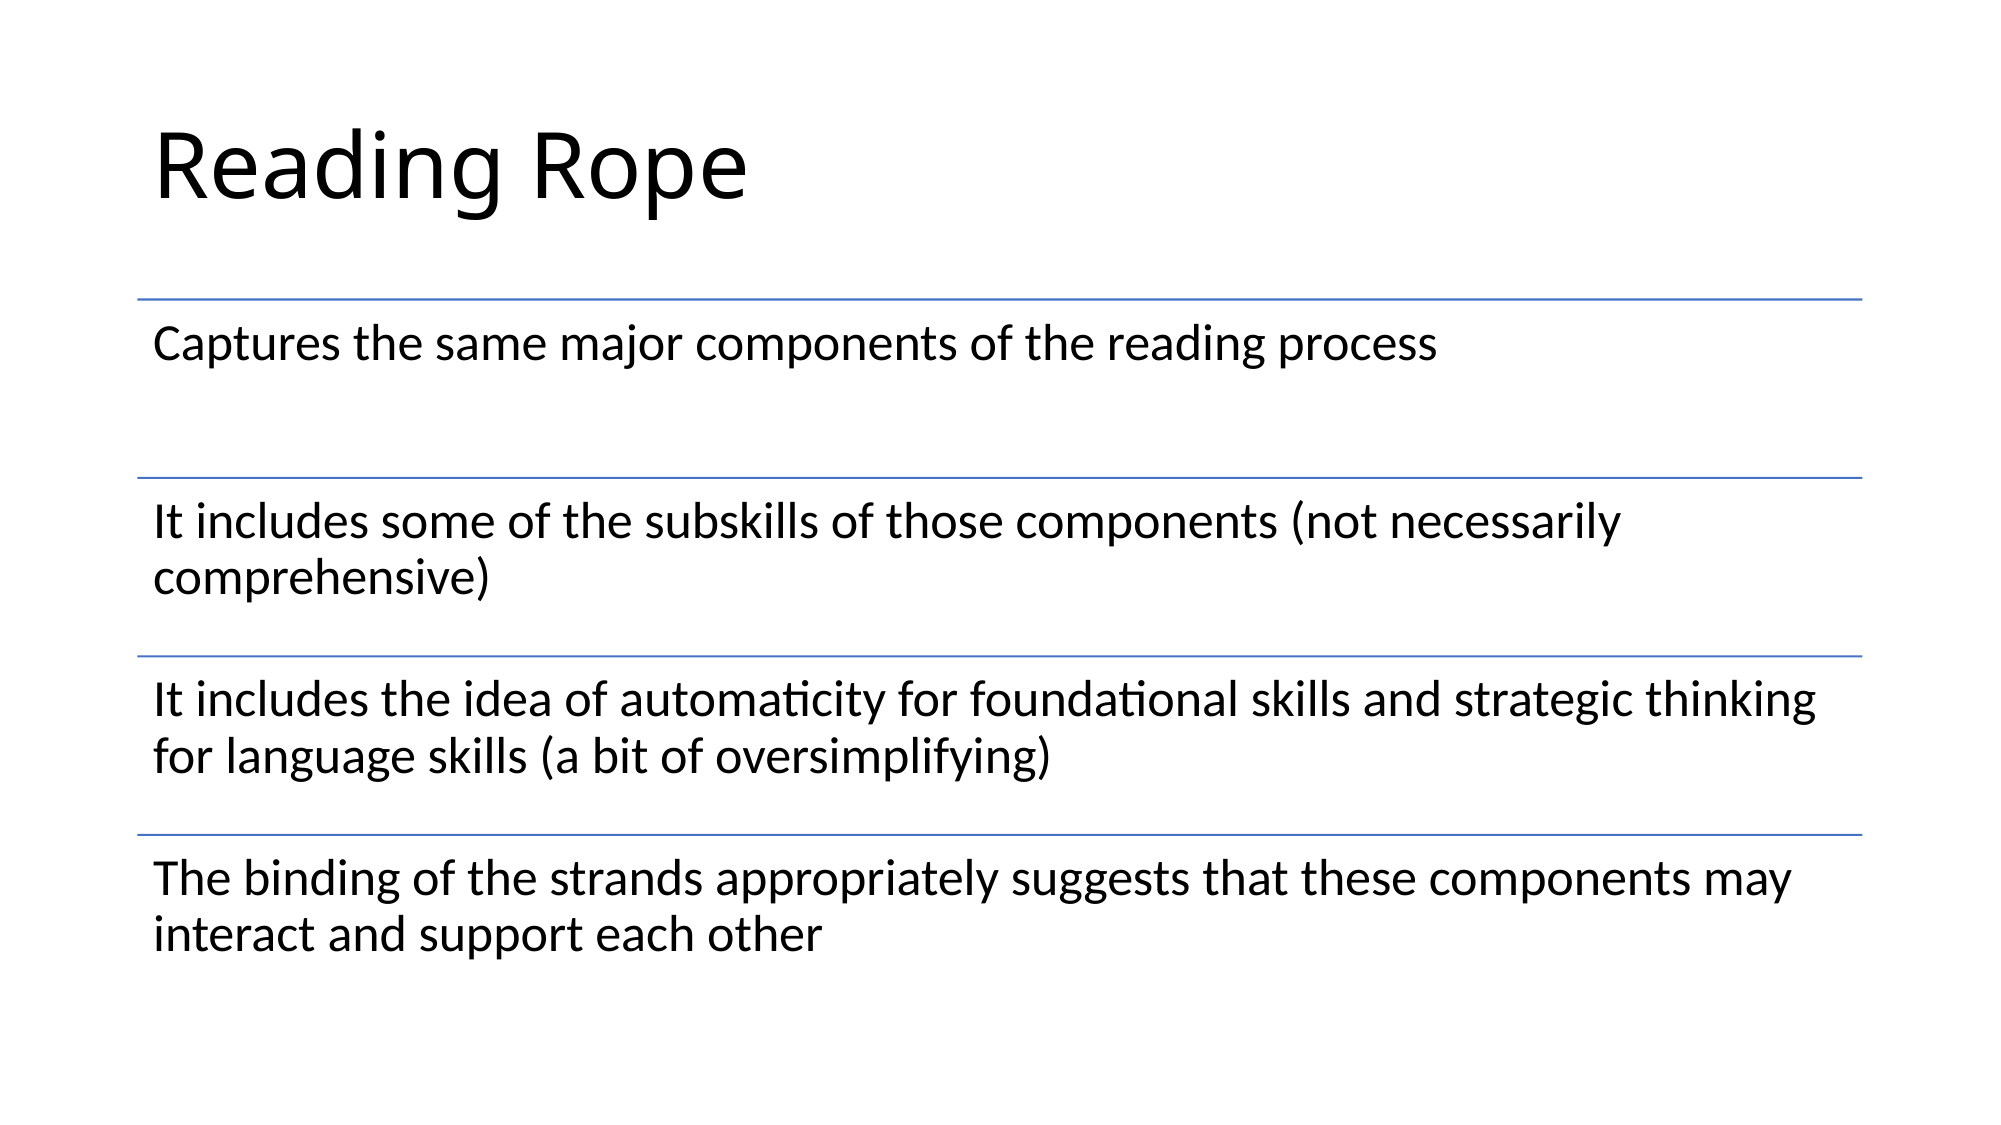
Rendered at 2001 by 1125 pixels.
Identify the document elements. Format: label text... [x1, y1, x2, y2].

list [137, 299, 1863, 1014]
title Reading Rope [137, 59, 1863, 278]
